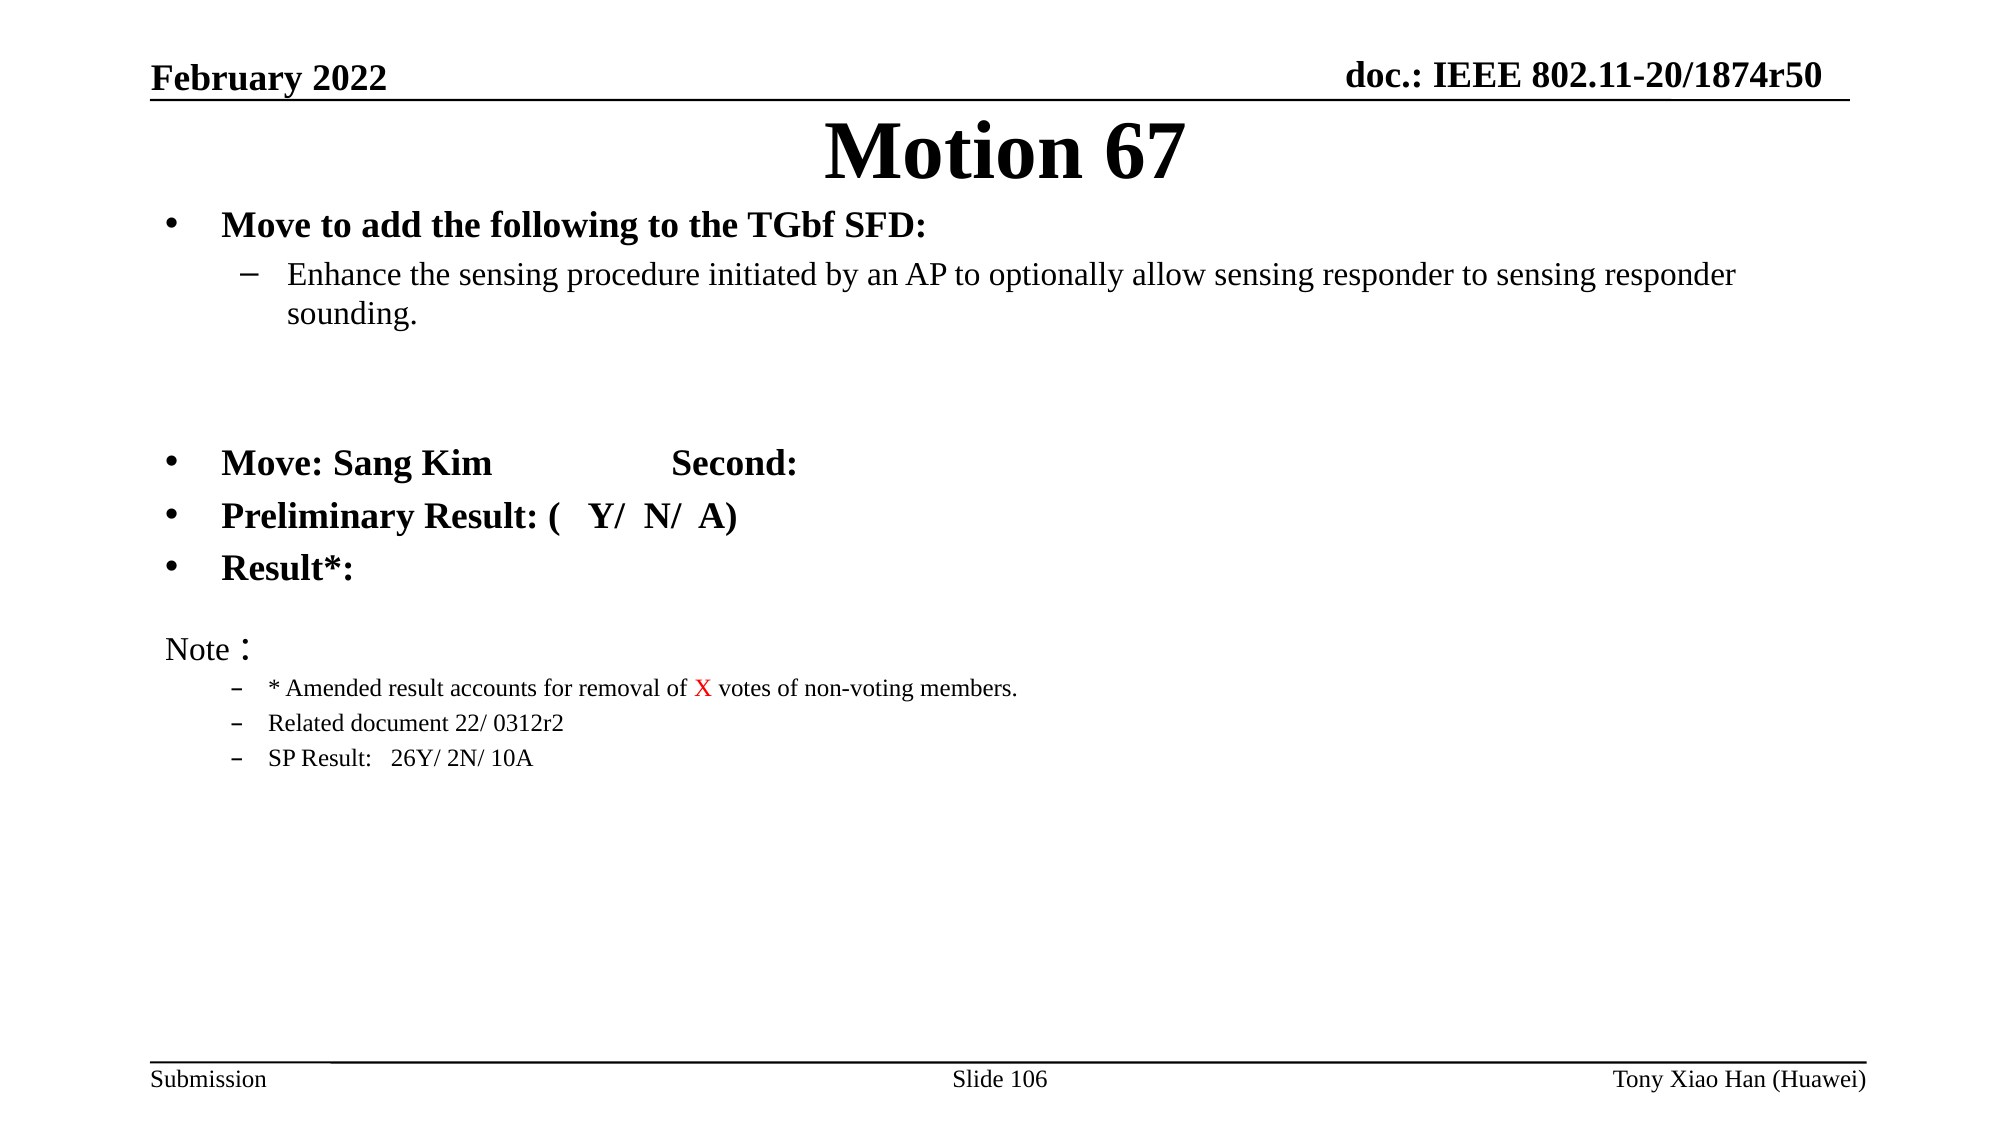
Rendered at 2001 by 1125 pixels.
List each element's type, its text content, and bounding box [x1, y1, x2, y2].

text_box Motion 67 [368, 87, 1644, 162]
text_box Move to add the following to the TGbf SFD: Enhance the sensing procedure initiated by an AP to optionally allow sensing responder to sensing responder sounding. Move: Sang Kim Second: Preliminary Result: ( Y/ N/ A) Result*: Note： * Amended result accounts for removal of X votes of non-voting members. Related document 22/ 0312r2 SP Result: 26Y/ 2N/ 10A [150, 162, 1850, 875]
